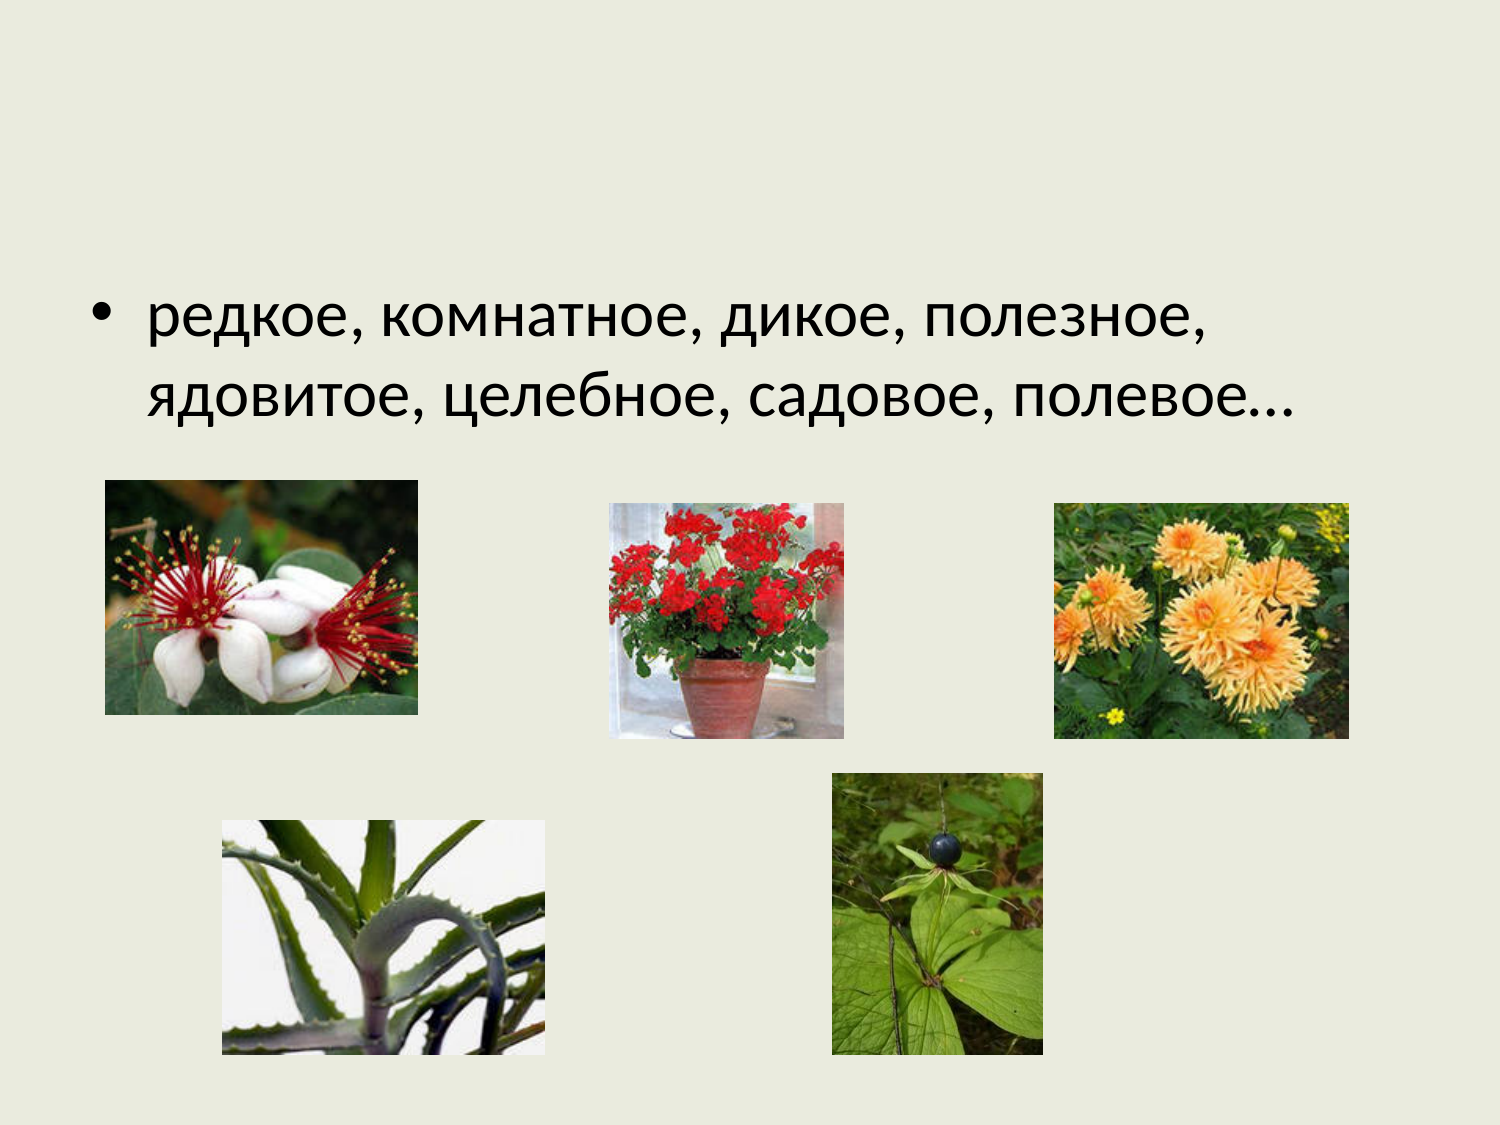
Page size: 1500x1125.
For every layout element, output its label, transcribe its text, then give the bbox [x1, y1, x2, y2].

picture [831, 773, 1044, 1055]
picture [1054, 503, 1349, 739]
picture [222, 820, 545, 1055]
picture [105, 480, 419, 716]
list редкое, комнатное, дикое, полезное, ядовитое, целебное, садовое, полевое… [75, 262, 1425, 1005]
picture [609, 503, 844, 739]
